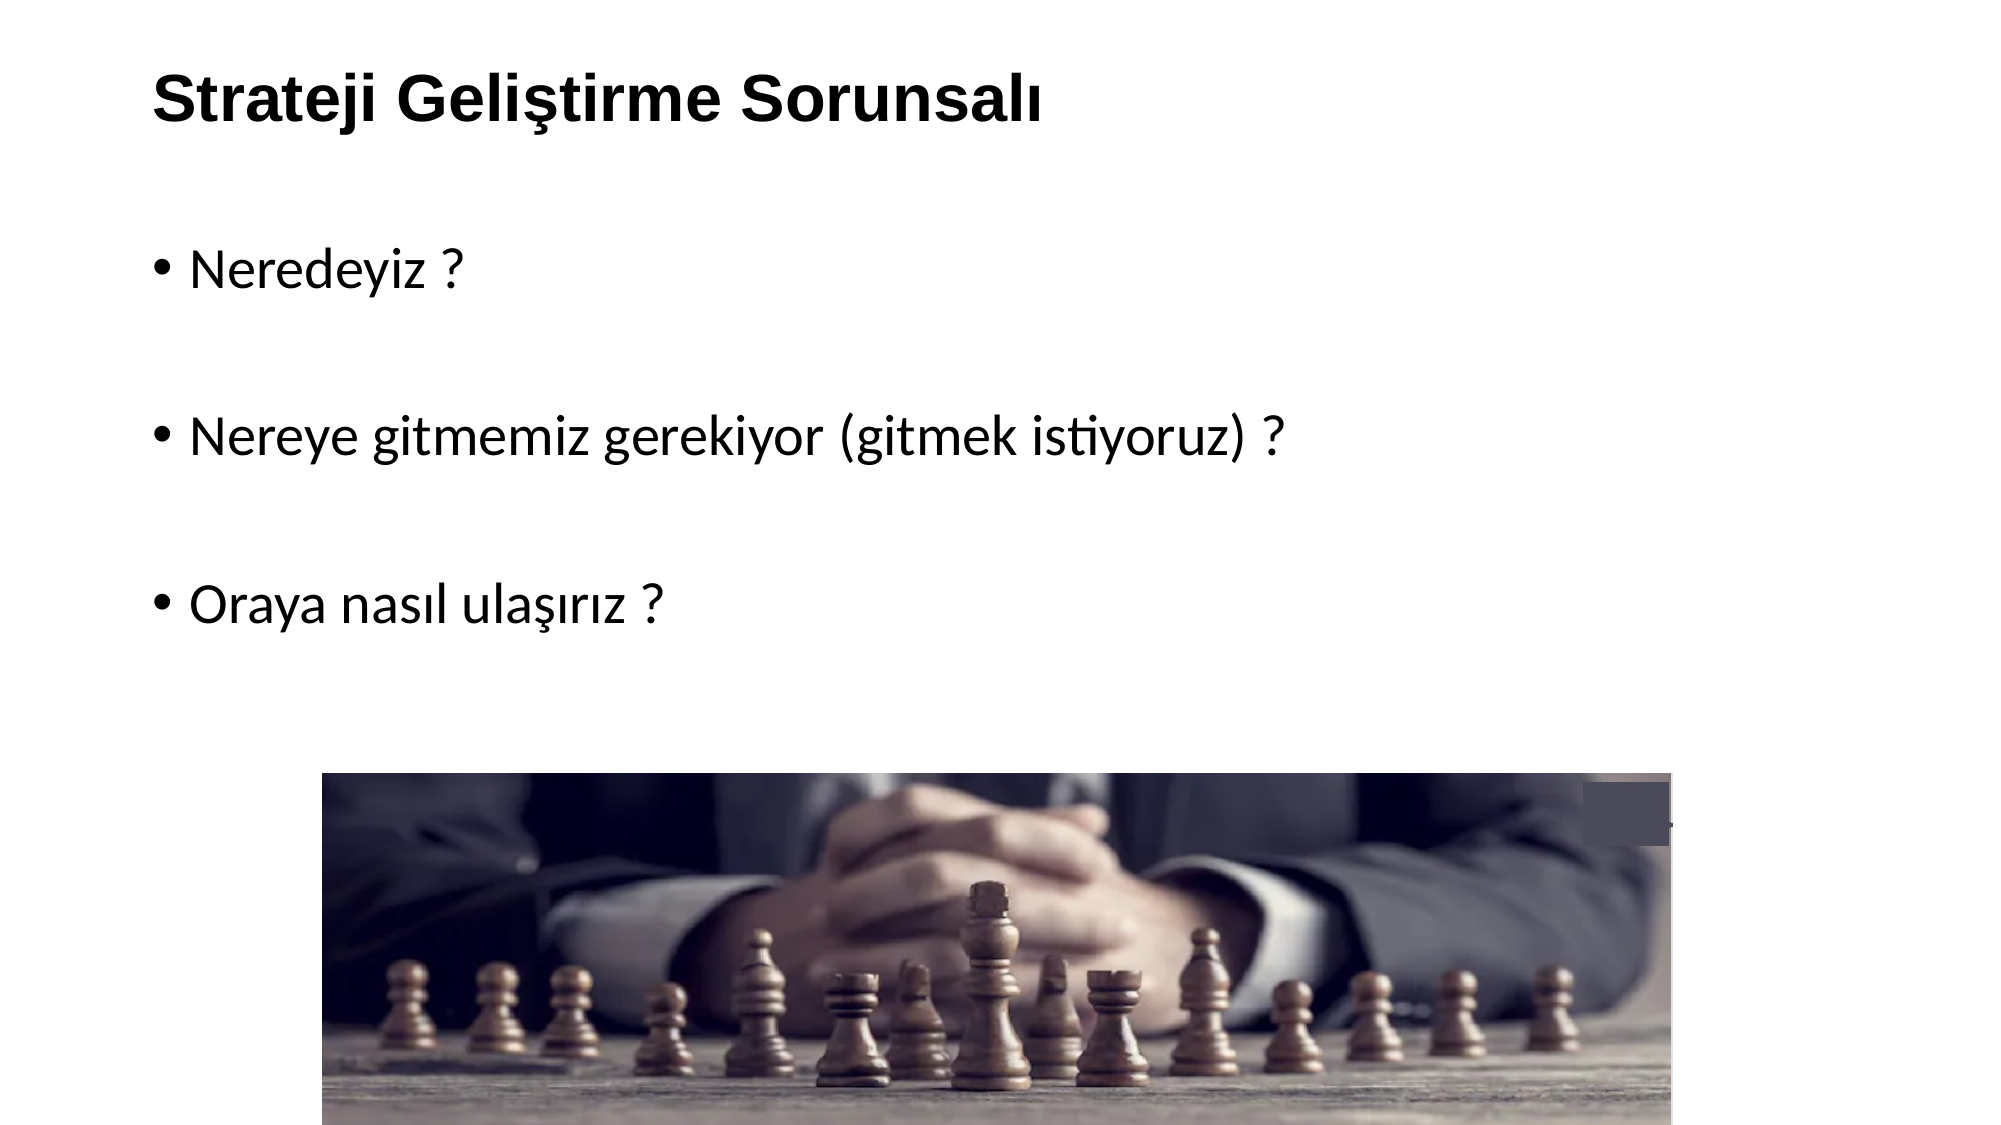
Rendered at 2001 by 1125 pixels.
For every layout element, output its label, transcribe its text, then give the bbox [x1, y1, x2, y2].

list Neredeyiz ? Nereye gitmemiz gerekiyor (gitmek istiyoruz) ? Oraya nasıl ulaşırız ? [137, 230, 1863, 945]
title Strateji Geliştirme Sorunsalı [137, 0, 1863, 209]
picture [322, 773, 1673, 1125]
